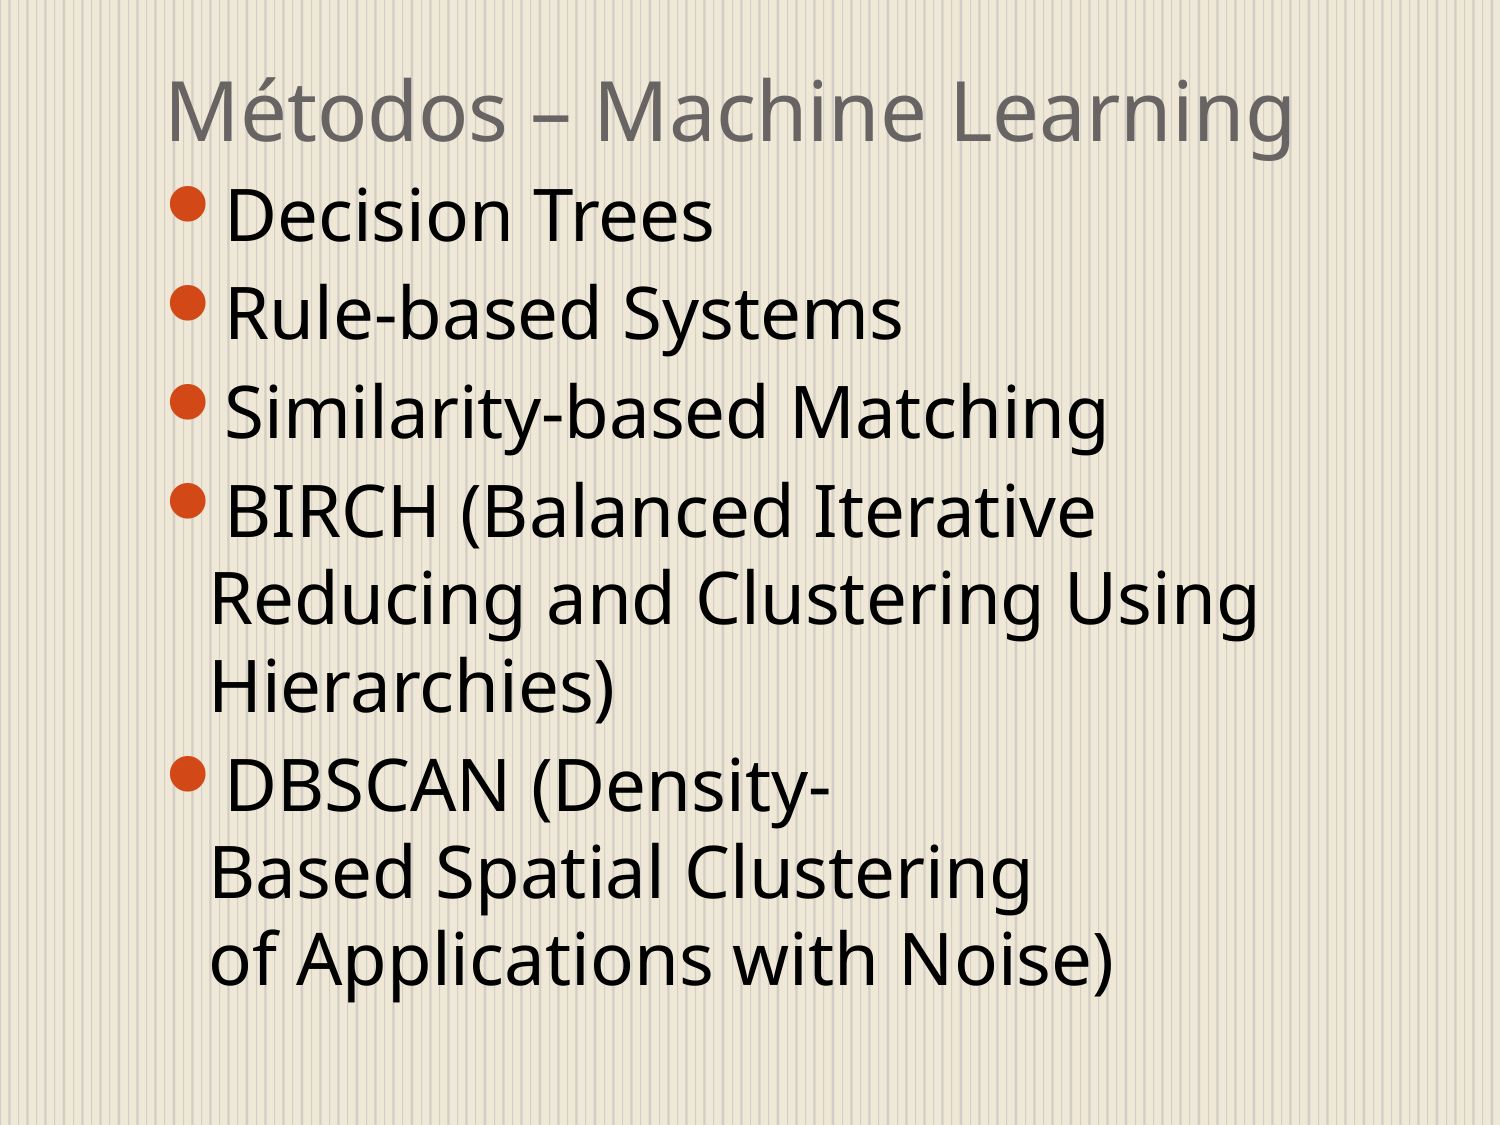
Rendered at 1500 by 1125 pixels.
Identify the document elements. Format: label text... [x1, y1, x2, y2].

list Decision Trees Rule-based Systems Similarity-based Matching BIRCH (Balanced Iterative Reducing and Clustering Using Hierarchies) DBSCAN (Density-Based Spatial Clustering of Applications with Noise) [150, 160, 1425, 1012]
title Métodos – Machine Learning [150, 45, 1425, 160]
